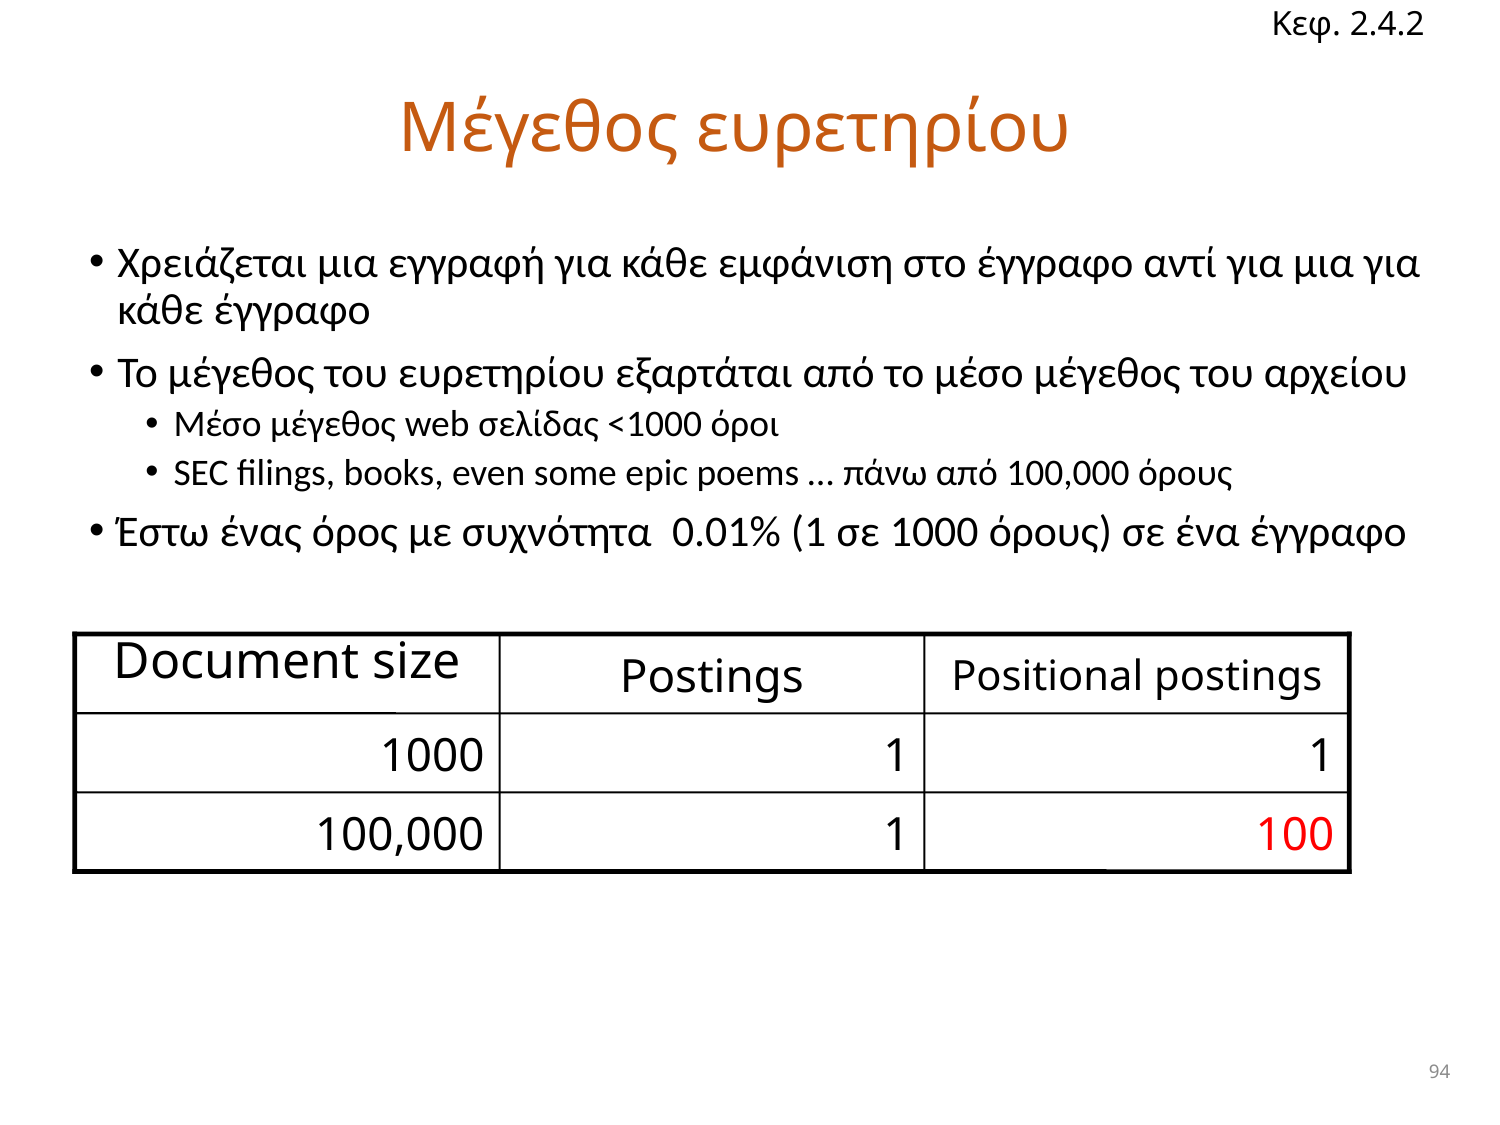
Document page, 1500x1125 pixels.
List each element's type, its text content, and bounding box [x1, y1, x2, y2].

slide_number 94 [1128, 1042, 1466, 1103]
list Χρειάζεται μια εγγραφή για κάθε εμφάνιση στο έγγραφο αντί για μια για κάθε έγγραφο Το μέγεθος του ευρετηρίου εξαρτάται από το μέσο μέγεθος του αρχείου Μέσο μέγεθος web σελίδας <1000 όροι SEC filings, books, even some epic poems … πάνω από 100,000 όρους Έστω ένας όρος με συχνότητα 0.01% (1 σε 1000 όρους) σε ένα έγγραφο [74, 231, 1483, 1035]
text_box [74, 621, 1350, 872]
text_box Κεφ. 2.4.2 [1256, 0, 1440, 50]
title Μέγεθος ευρετηρίου [88, 20, 1383, 231]
